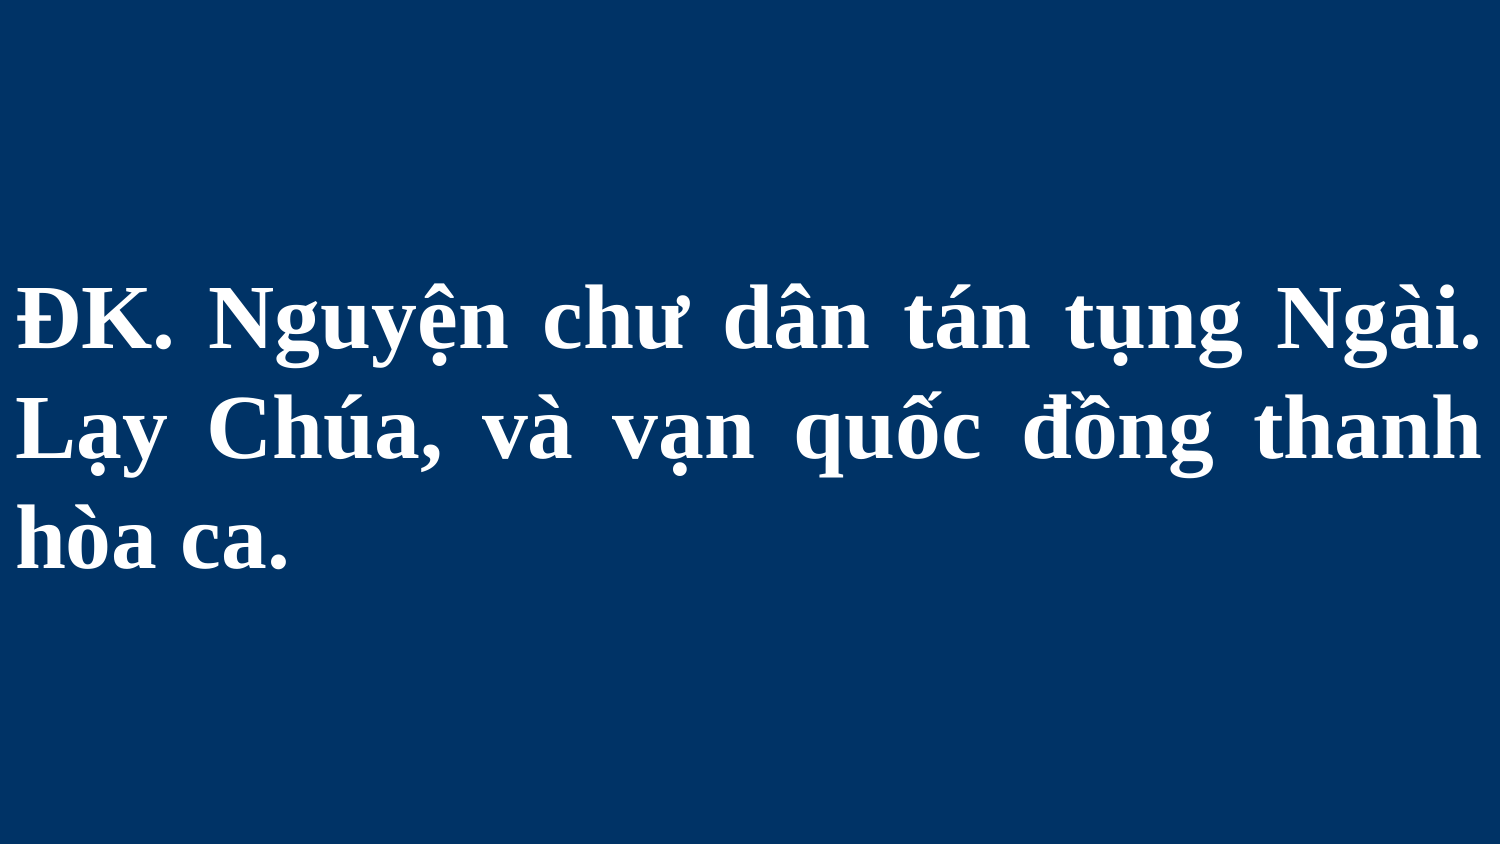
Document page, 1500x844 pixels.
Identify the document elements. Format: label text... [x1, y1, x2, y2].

title ĐK. Nguyện chư dân tán tụng Ngài. Lạy Chúa, và vạn quốc đồng thanh hòa ca. [0, 0, 1500, 844]
